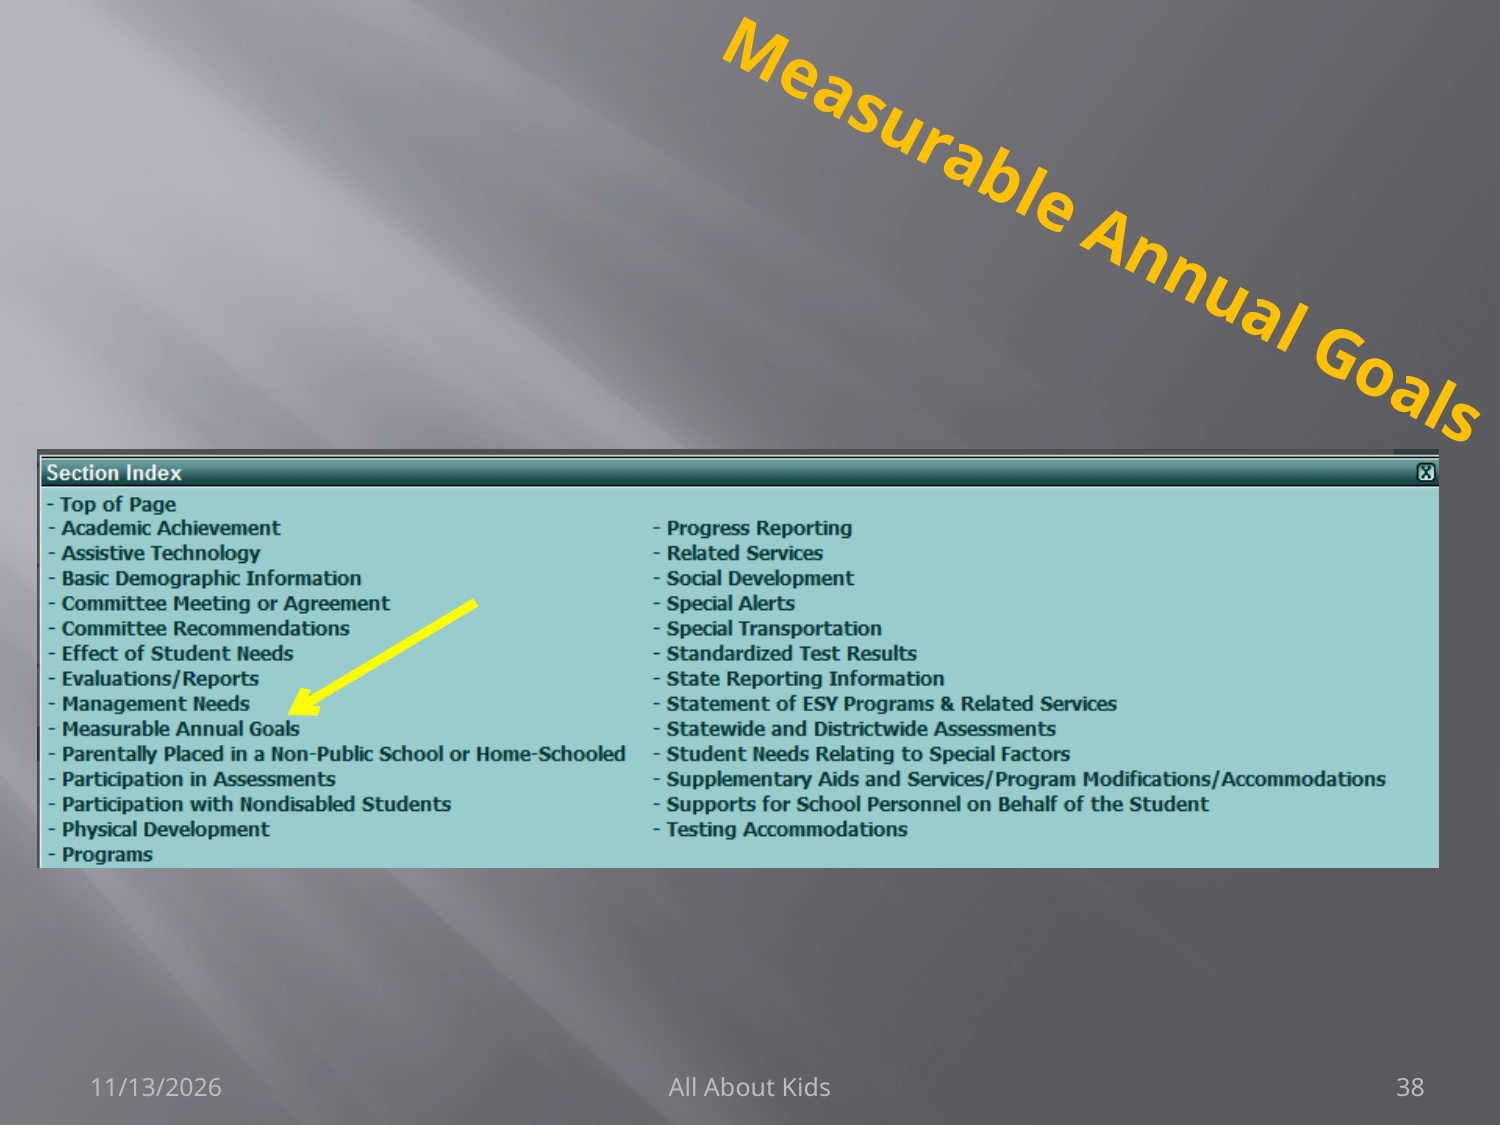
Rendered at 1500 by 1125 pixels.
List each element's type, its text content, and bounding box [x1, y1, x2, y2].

footer All About Kids [512, 1052, 988, 1113]
slide_number 38 [1299, 1052, 1425, 1113]
picture [37, 449, 1440, 868]
text_box Measurable Annual Goals [695, 0, 1500, 471]
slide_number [75, 1052, 425, 1113]
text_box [287, 602, 476, 716]
